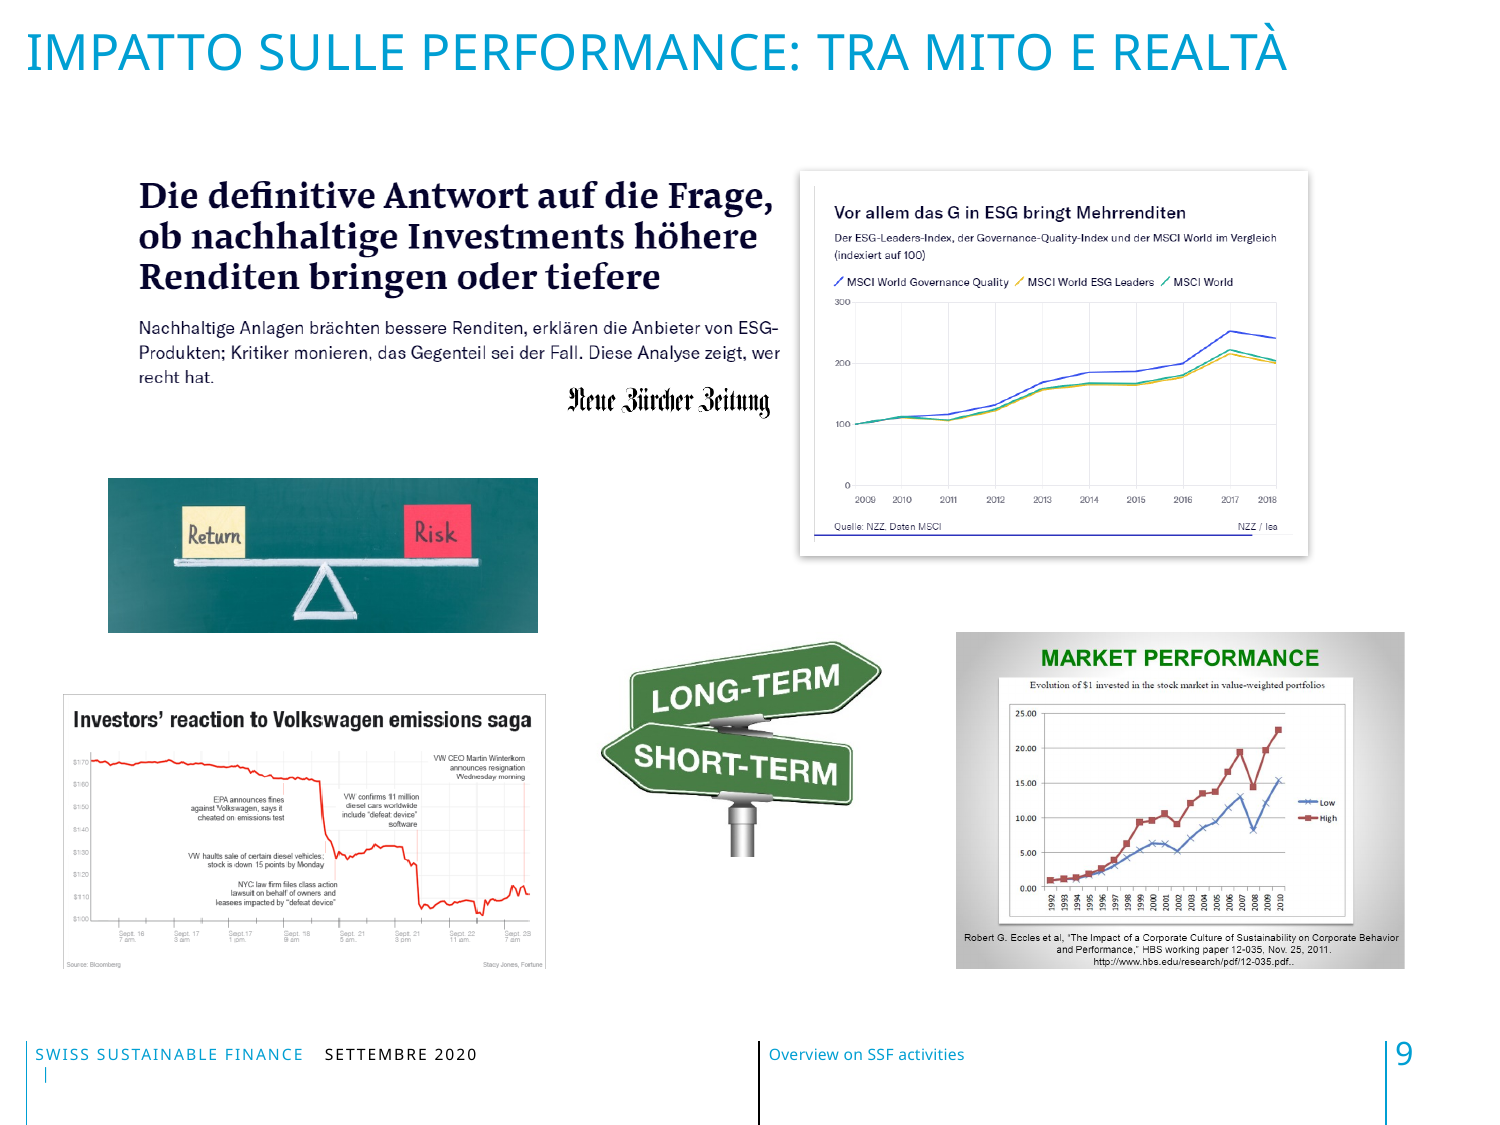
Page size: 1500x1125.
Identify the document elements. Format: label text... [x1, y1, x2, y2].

picture [108, 478, 538, 633]
picture [956, 632, 1405, 969]
title Impatto sulle performance: tra mito e realtà [26, 20, 1471, 74]
slide_number settembre 2020 [324, 1044, 727, 1063]
picture [62, 693, 546, 969]
footer Overview on SSF activities [768, 1044, 1368, 1063]
slide_number 9 [1395, 1032, 1471, 1073]
picture [108, 156, 792, 420]
picture [814, 185, 1294, 542]
picture [586, 632, 925, 857]
